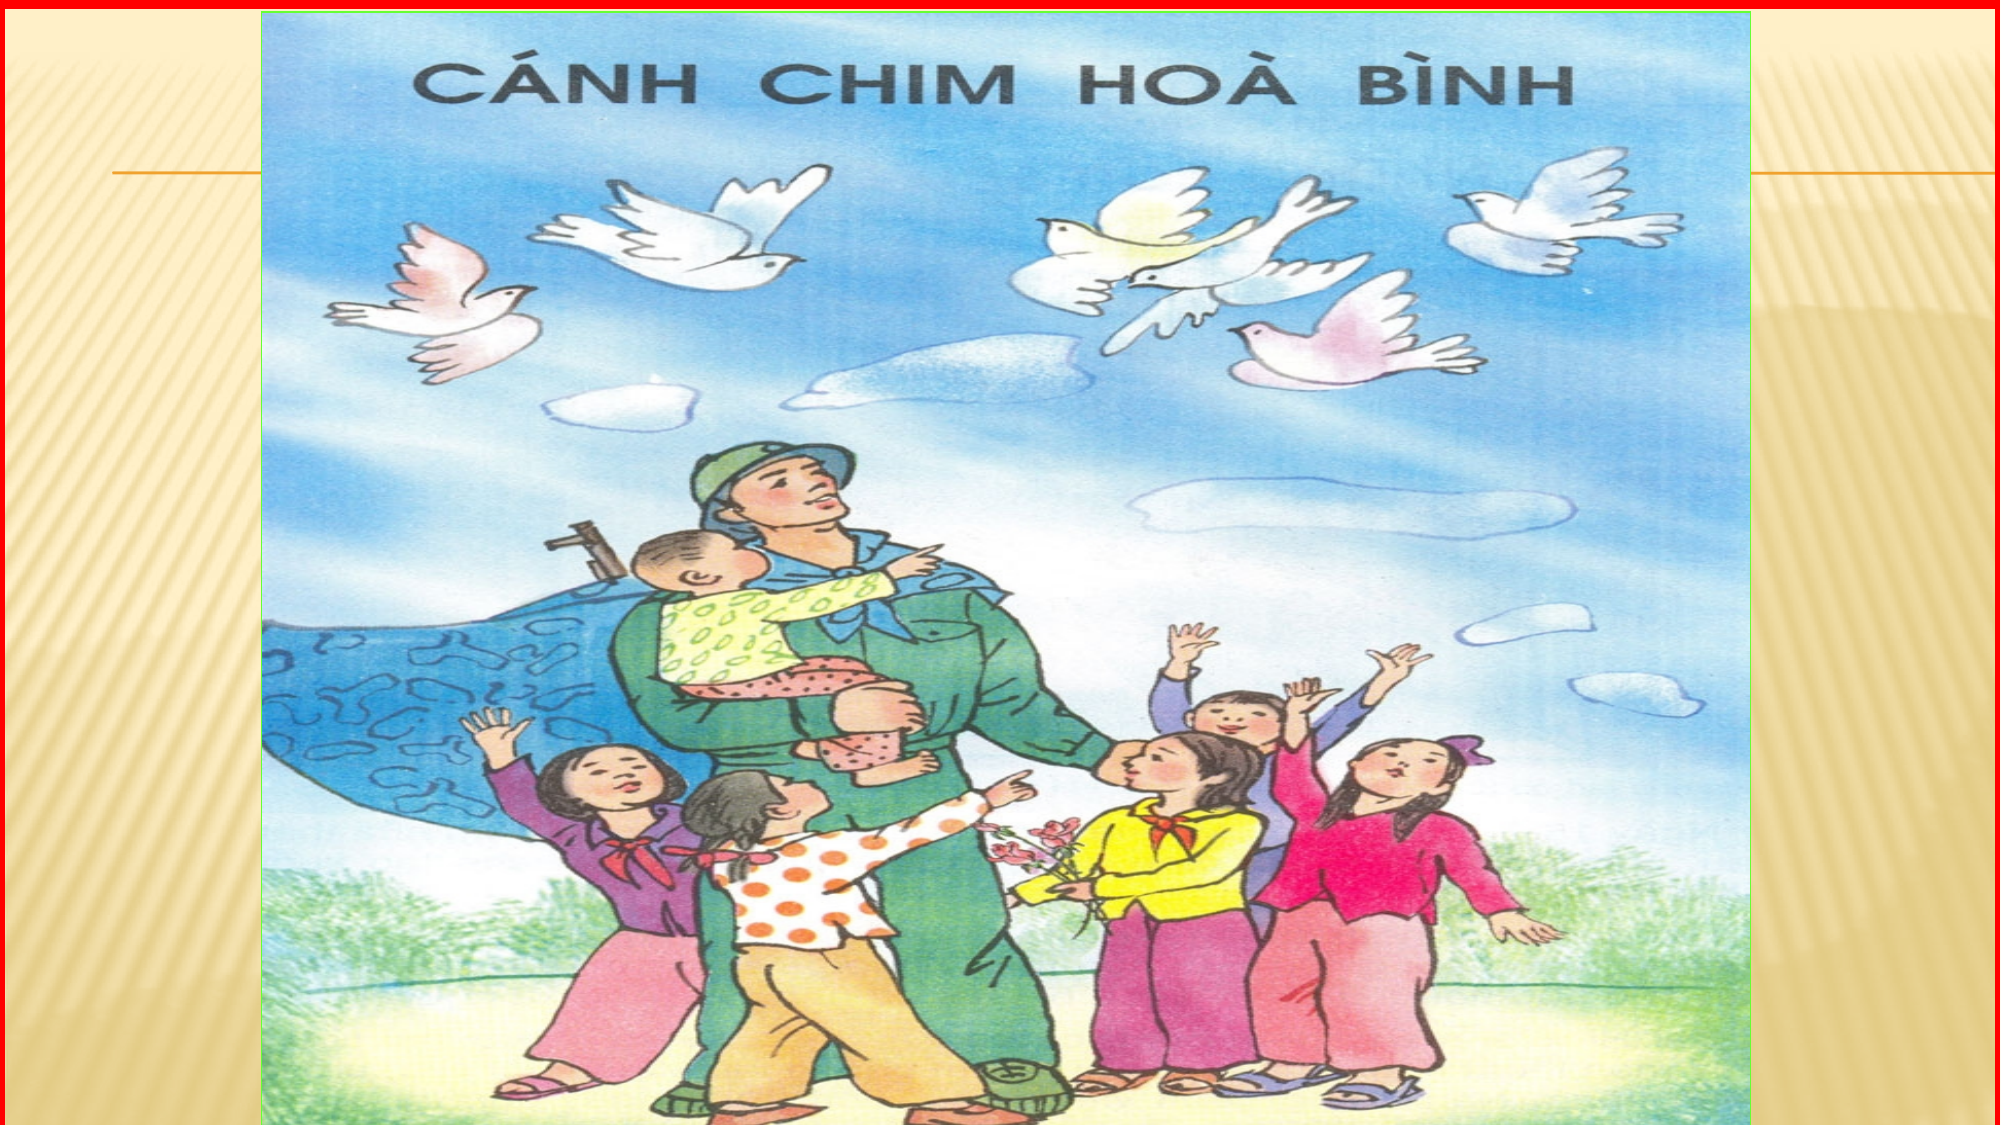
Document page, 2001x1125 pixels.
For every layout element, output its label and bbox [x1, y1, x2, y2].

text_box [0, 4, 2000, 1125]
picture [262, 12, 1751, 1125]
